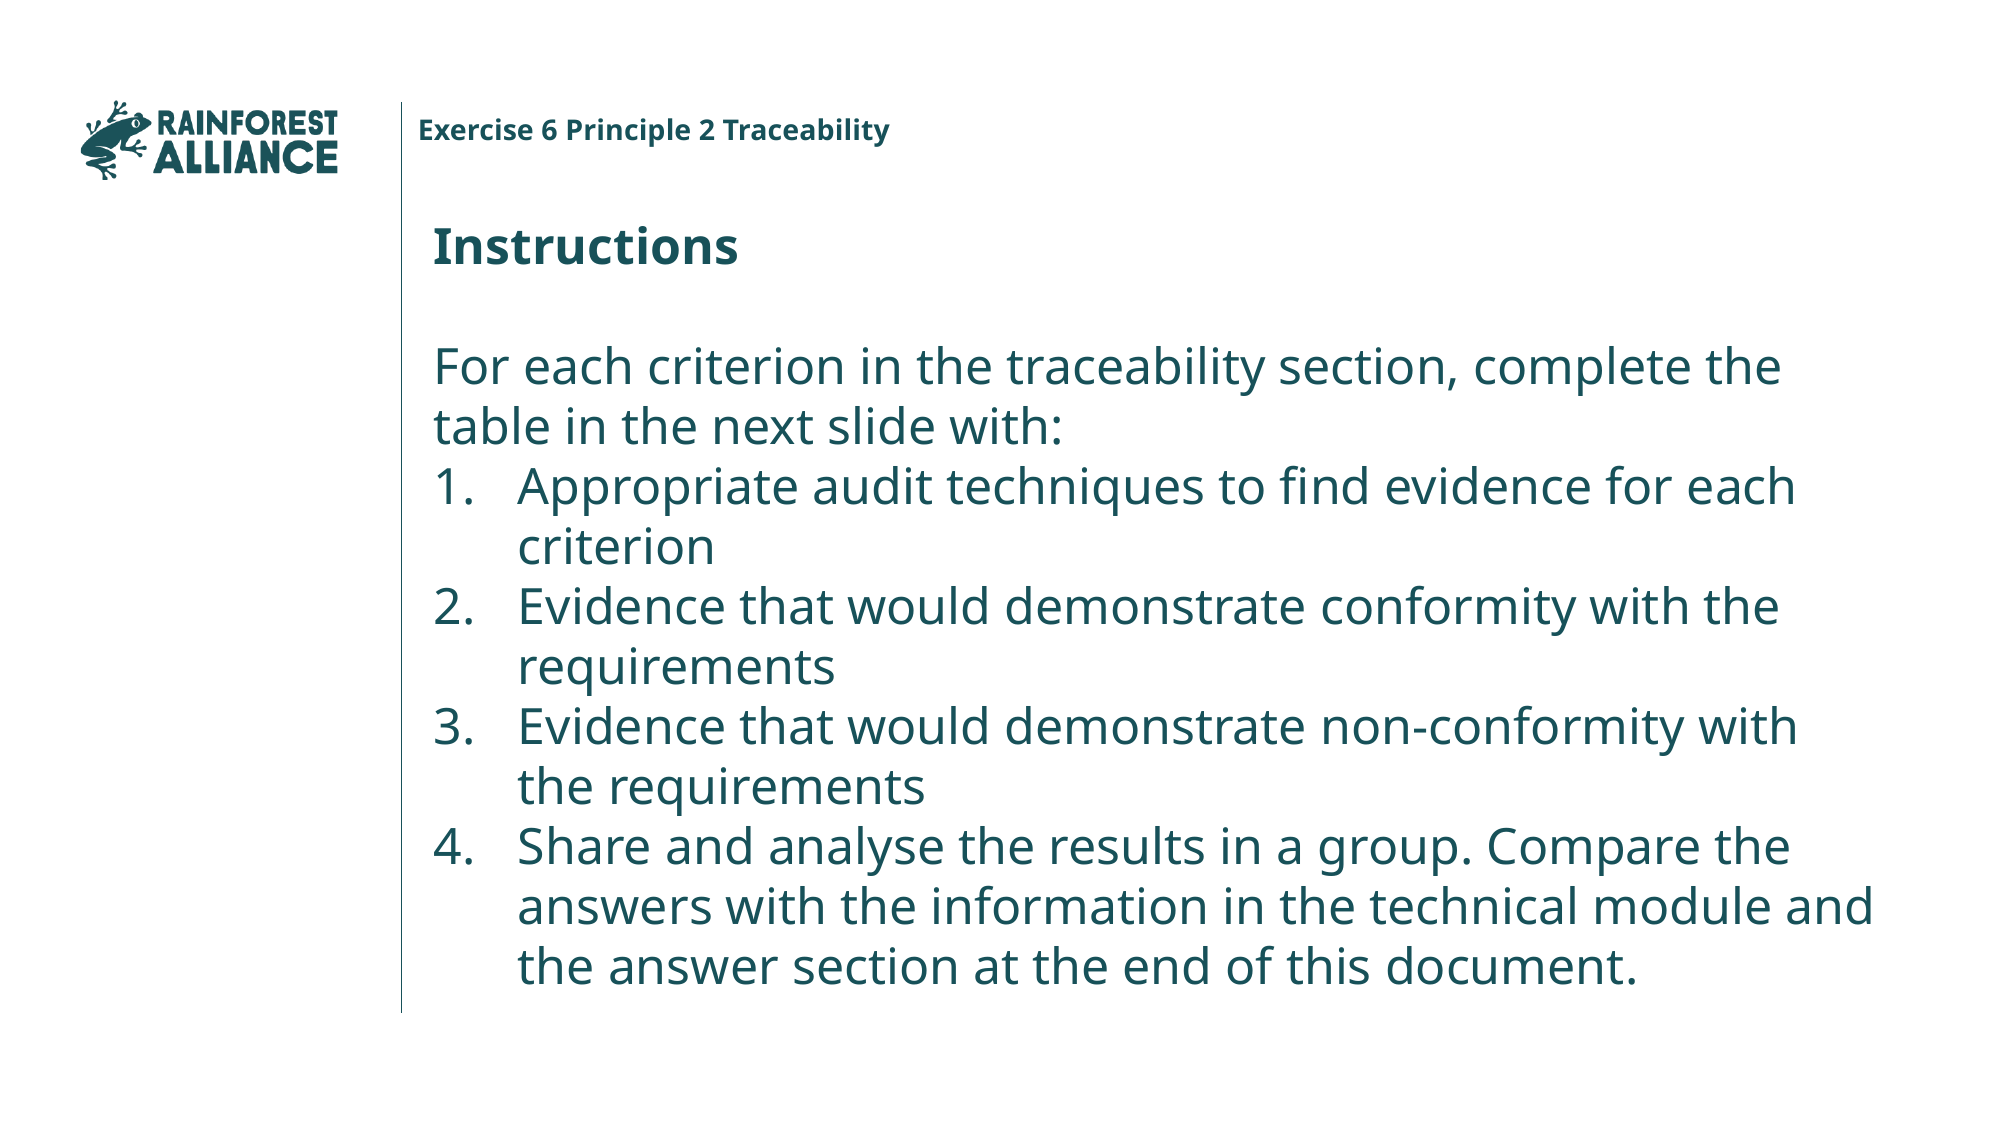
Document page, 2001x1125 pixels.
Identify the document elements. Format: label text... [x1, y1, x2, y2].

title Exercise 6 Principle 2 Traceability [402, 104, 1973, 155]
text_box Instructions For each criterion in the traceability section, complete the table in the next slide with: Appropriate audit techniques to find evidence for each criterion Evidence that would demonstrate conformity with the requirements Evidence that would demonstrate non-conformity with the requirements Share and analyse the results in a group. Compare the answers with the information in the technical module and the answer section at the end of this document. [418, 207, 1900, 1002]
